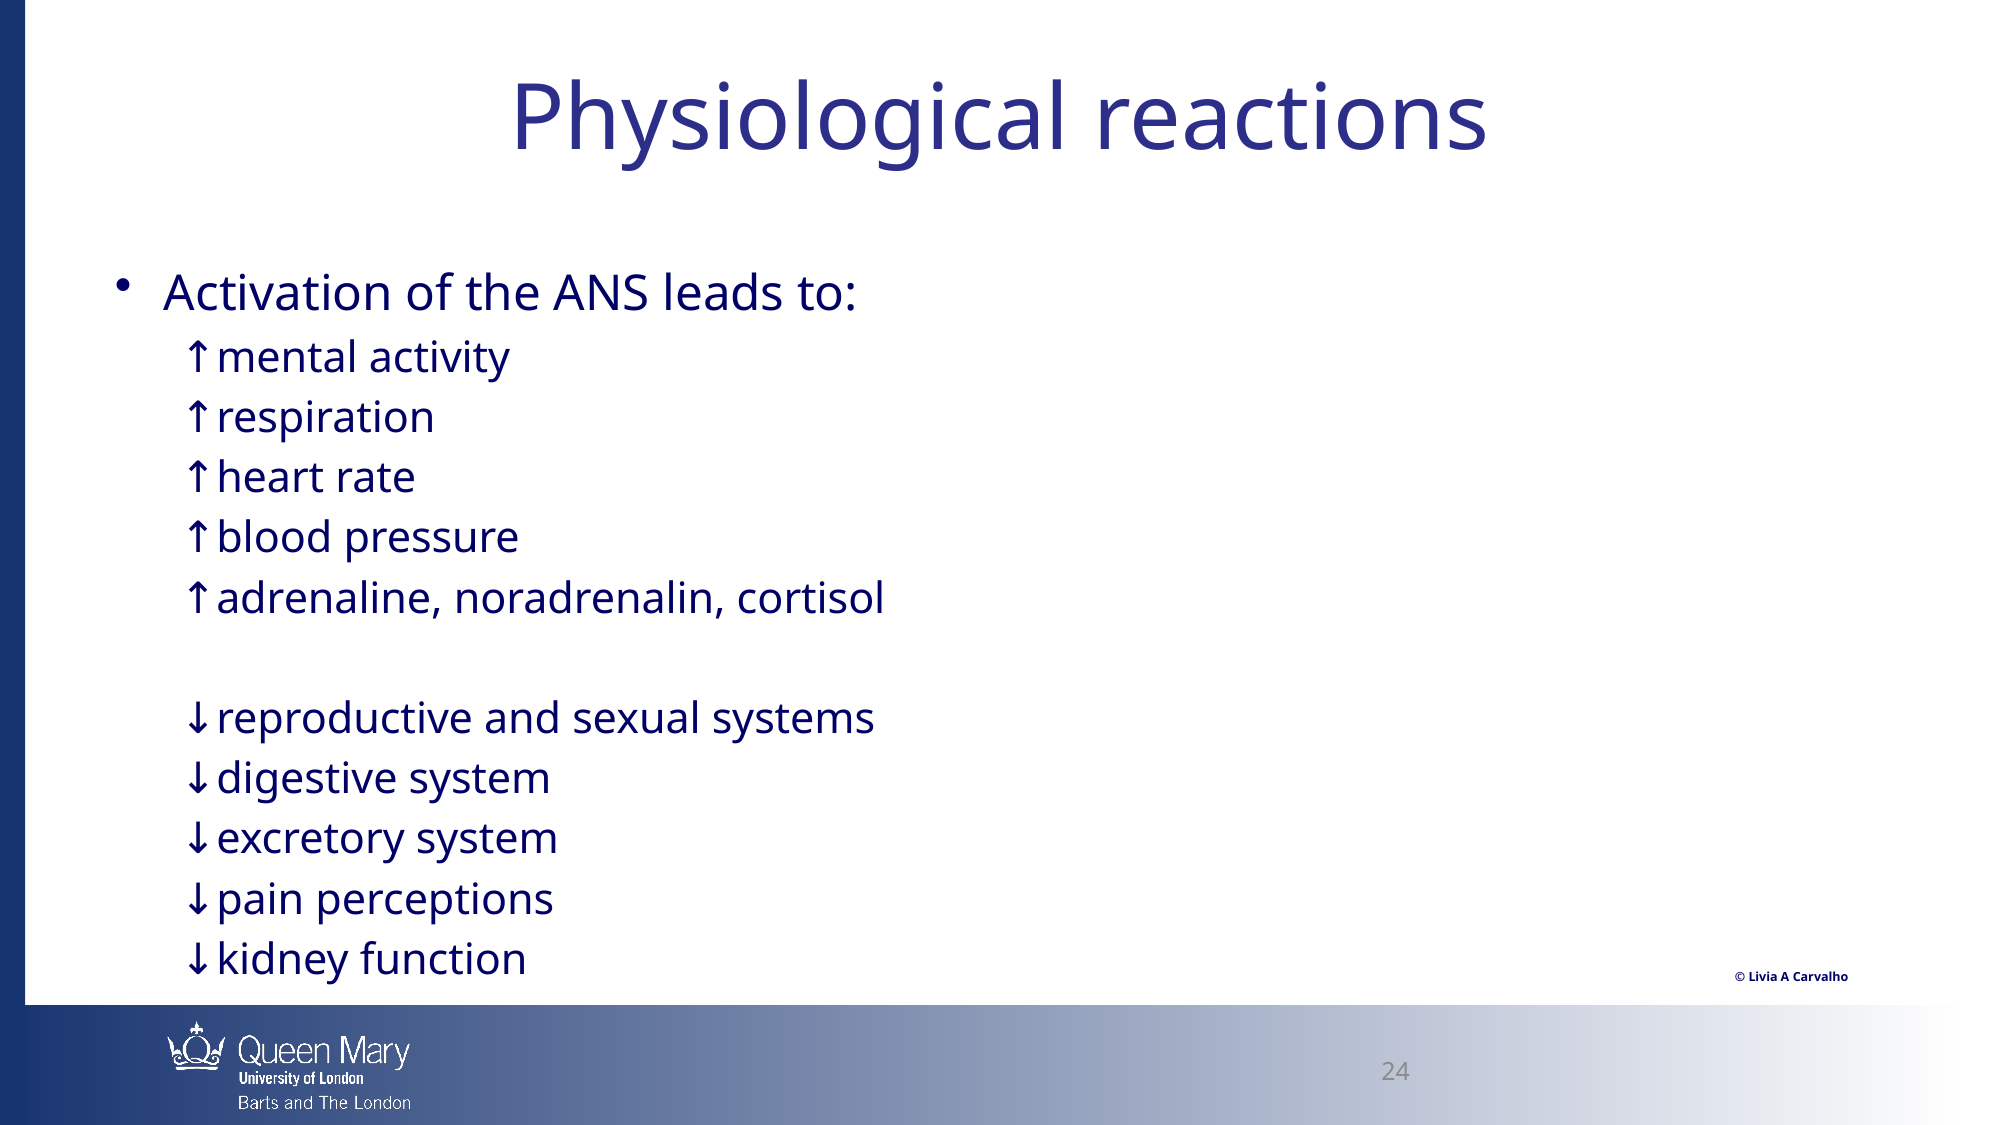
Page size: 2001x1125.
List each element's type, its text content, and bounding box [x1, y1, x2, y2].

list Activation of the ANS leads to: ↑mental activity ↑respiration ↑heart rate ↑blood pressure ↑adrenaline, noradrenalin, cortisol ↓reproductive and sexual systems ↓digestive system ↓excretory system ↓pain perceptions ↓kidney function [99, 253, 1901, 997]
title Physiological reactions [99, 18, 1901, 207]
slide_number 24 [1074, 1042, 1425, 1103]
picture [167, 1021, 410, 1109]
